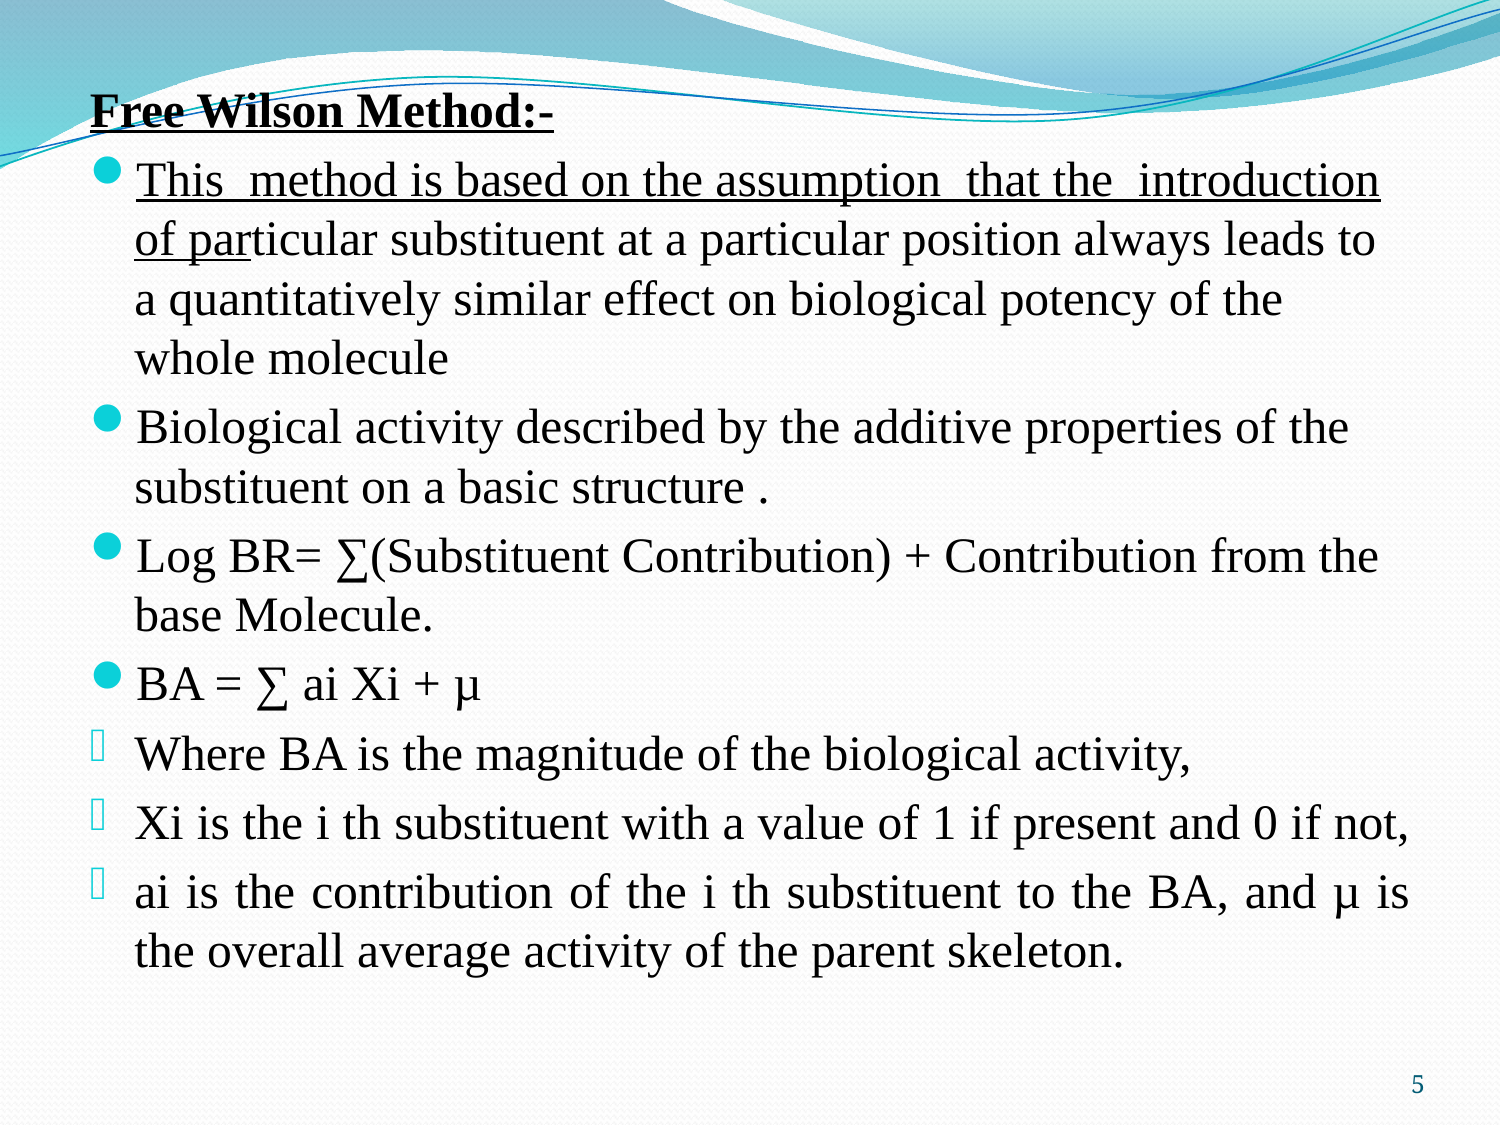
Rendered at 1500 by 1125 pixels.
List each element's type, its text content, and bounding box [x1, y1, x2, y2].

list Free Wilson Method:- This method is based on the assumption that the introduction of particular substituent at a particular position always leads to a quantitatively similar effect on biological potency of the whole molecule Biological activity described by the additive properties of the substituent on a basic structure . Log BR= ∑(Substituent Contribution) + Contribution from the base Molecule. BA = ∑ ai Xi + µ Where BA is the magnitude of the biological activity, Xi is the i th substituent with a value of 1 if present and 0 if not, ai is the contribution of the i th substituent to the BA, and µ is the overall average activity of the parent skeleton. [75, 70, 1425, 1038]
slide_number 5 [1299, 1042, 1425, 1103]
